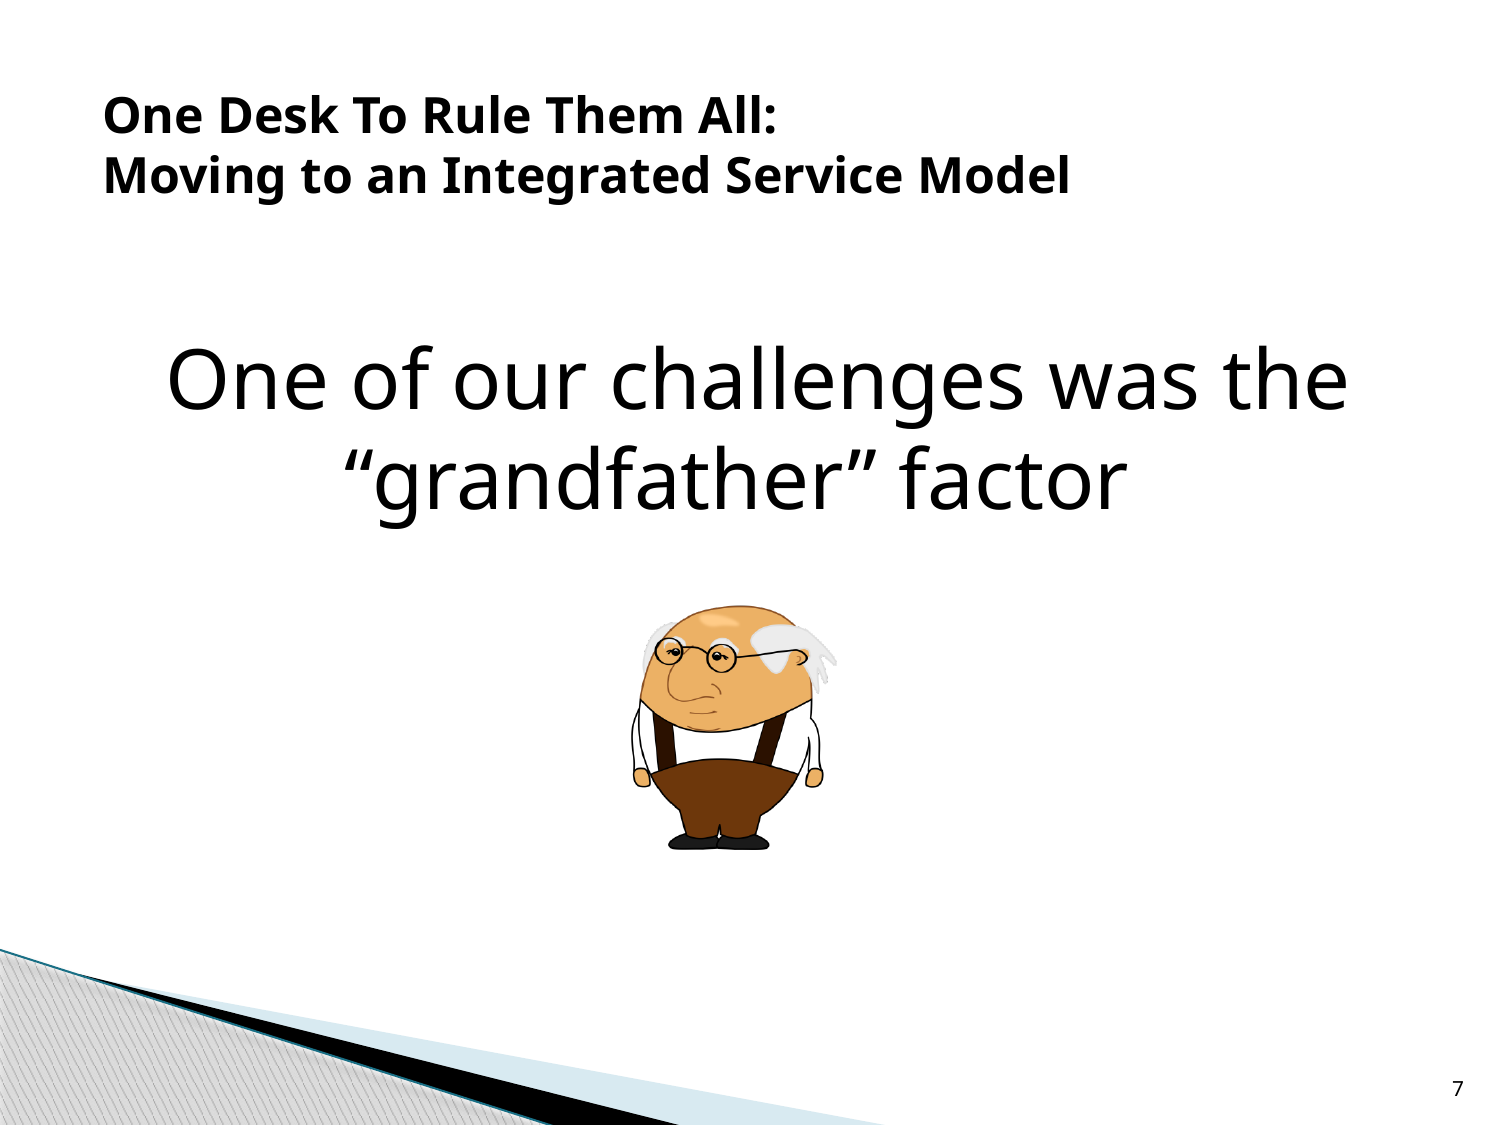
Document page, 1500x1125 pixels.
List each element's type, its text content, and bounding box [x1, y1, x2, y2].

title One Desk To Rule Them All: Moving to an Integrated Service Model [87, 50, 1438, 238]
picture [562, 562, 888, 888]
list One of our challenges was the “grandfather” factor [75, 243, 1425, 963]
slide_number 7 [1418, 1051, 1479, 1112]
